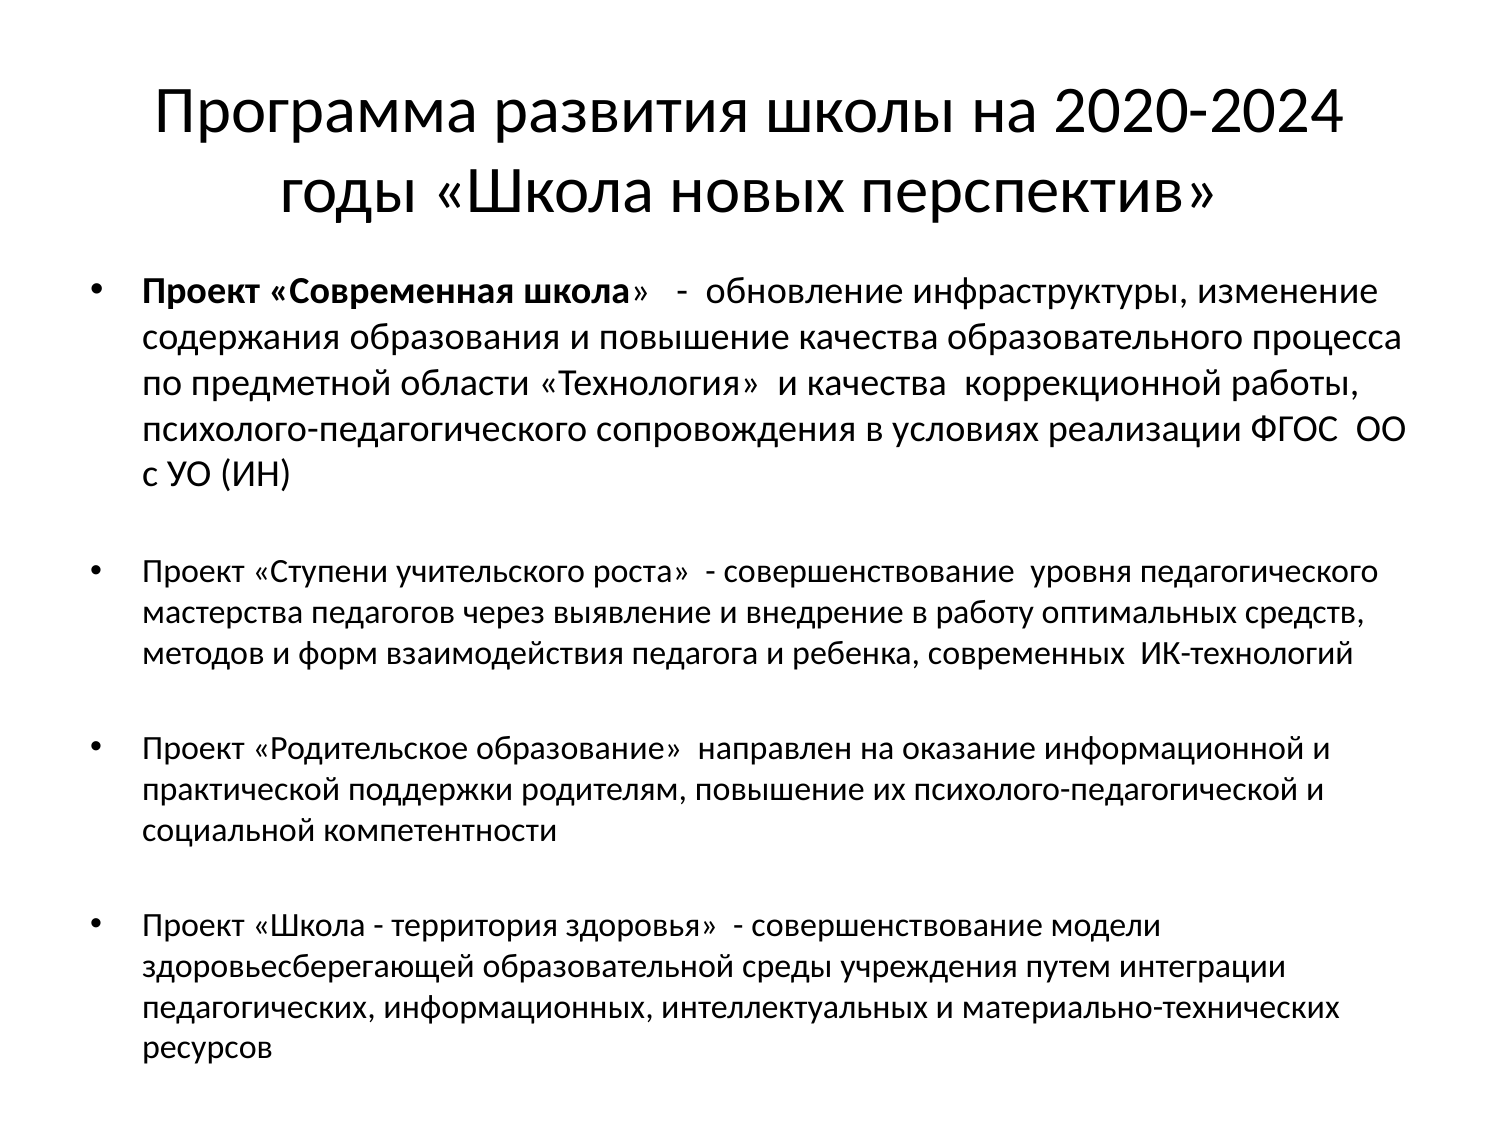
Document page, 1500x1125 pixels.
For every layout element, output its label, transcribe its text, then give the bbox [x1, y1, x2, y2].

title Программа развития школы на 2020-2024 годы «Школа новых перспектив» [75, 45, 1425, 247]
list Проект «Современная школа» - обновление инфраструктуры, изменение содержания образования и повышение качества образовательного процесса по предметной области «Технология» и качества коррекционной работы, психолого-педагогического сопровождения в условиях реализации ФГОС ОО с УО (ИН) Проект «Ступени учительского роста» - совершенствование уровня педагогического мастерства педагогов через выявление и внедрение в работу оптимальных средств, методов и форм взаимодействия педагога и ребенка, современных ИК-технологий Проект «Родительское образование» направлен на оказание информационной и практической поддержки родителям, повышение их психолого-педагогической и социальной компетентности Проект «Школа - территория здоровья» - совершенствование модели здоровьесберегающей образовательной среды учреждения путем интеграции педагогических, информационных, интеллектуальных и материально-технических ресурсов [75, 257, 1425, 1090]
